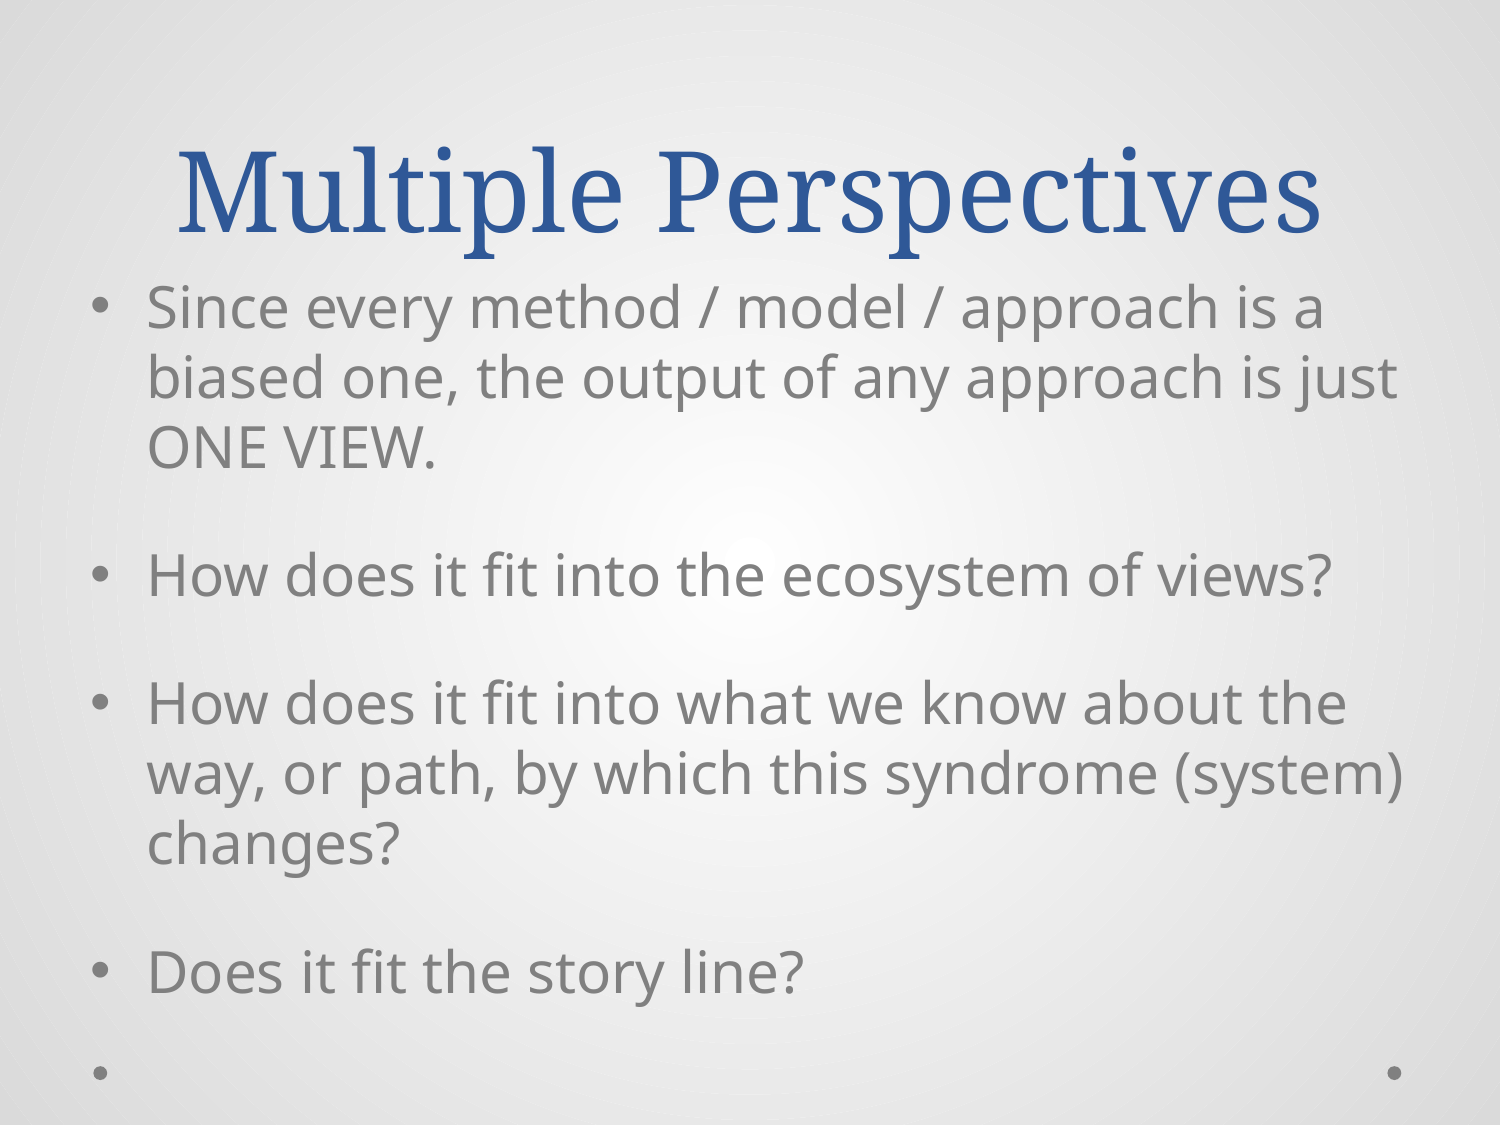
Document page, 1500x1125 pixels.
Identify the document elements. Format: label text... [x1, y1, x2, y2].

title Multiple Perspectives [75, 0, 1425, 262]
list Since every method / model / approach is a biased one, the output of any approach is just ONE VIEW. How does it fit into the ecosystem of views? How does it fit into what we know about the way, or path, by which this syndrome (system) changes? Does it fit the story line? [75, 262, 1425, 1005]
